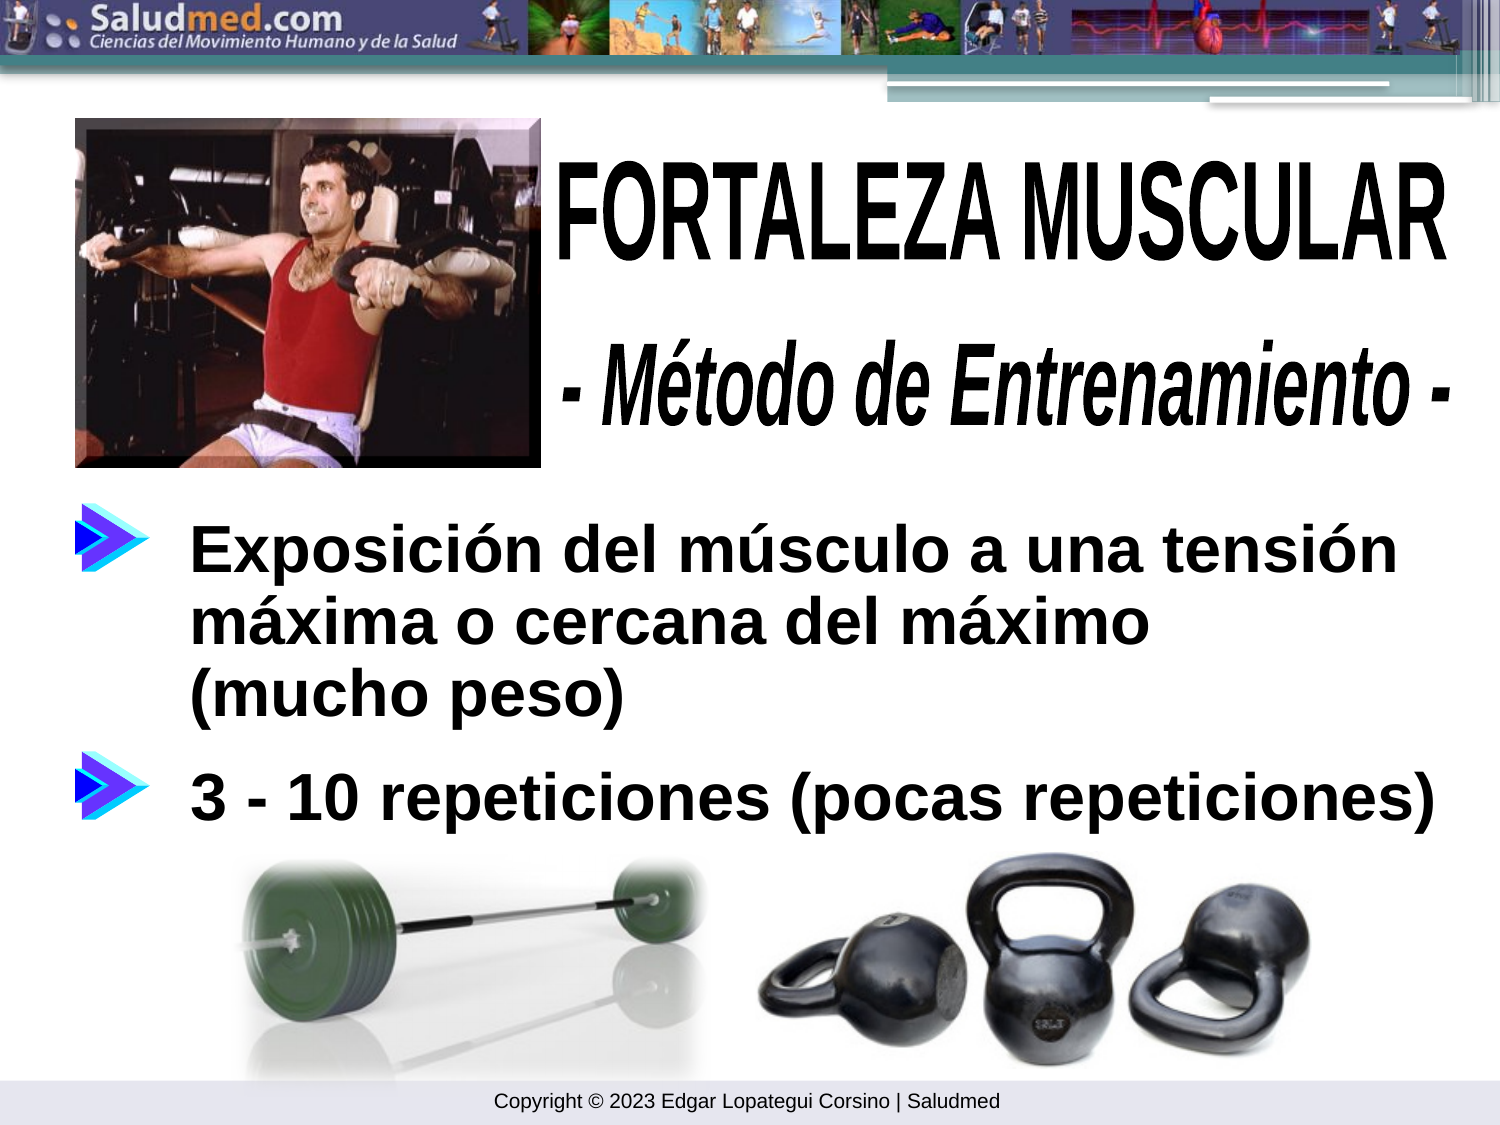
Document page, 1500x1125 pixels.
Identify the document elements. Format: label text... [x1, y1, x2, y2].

picture [74, 118, 541, 469]
picture [74, 503, 151, 572]
picture [0, 0, 1460, 55]
picture [74, 751, 151, 820]
picture [755, 851, 1312, 1070]
text_box Exposición del músculo a una tensión máxima o cercana del máximo (mucho peso) [174, 507, 1416, 739]
text_box 3 - 10 repeticiones (pocas repeticiones) [176, 762, 1454, 841]
picture [229, 853, 713, 1098]
